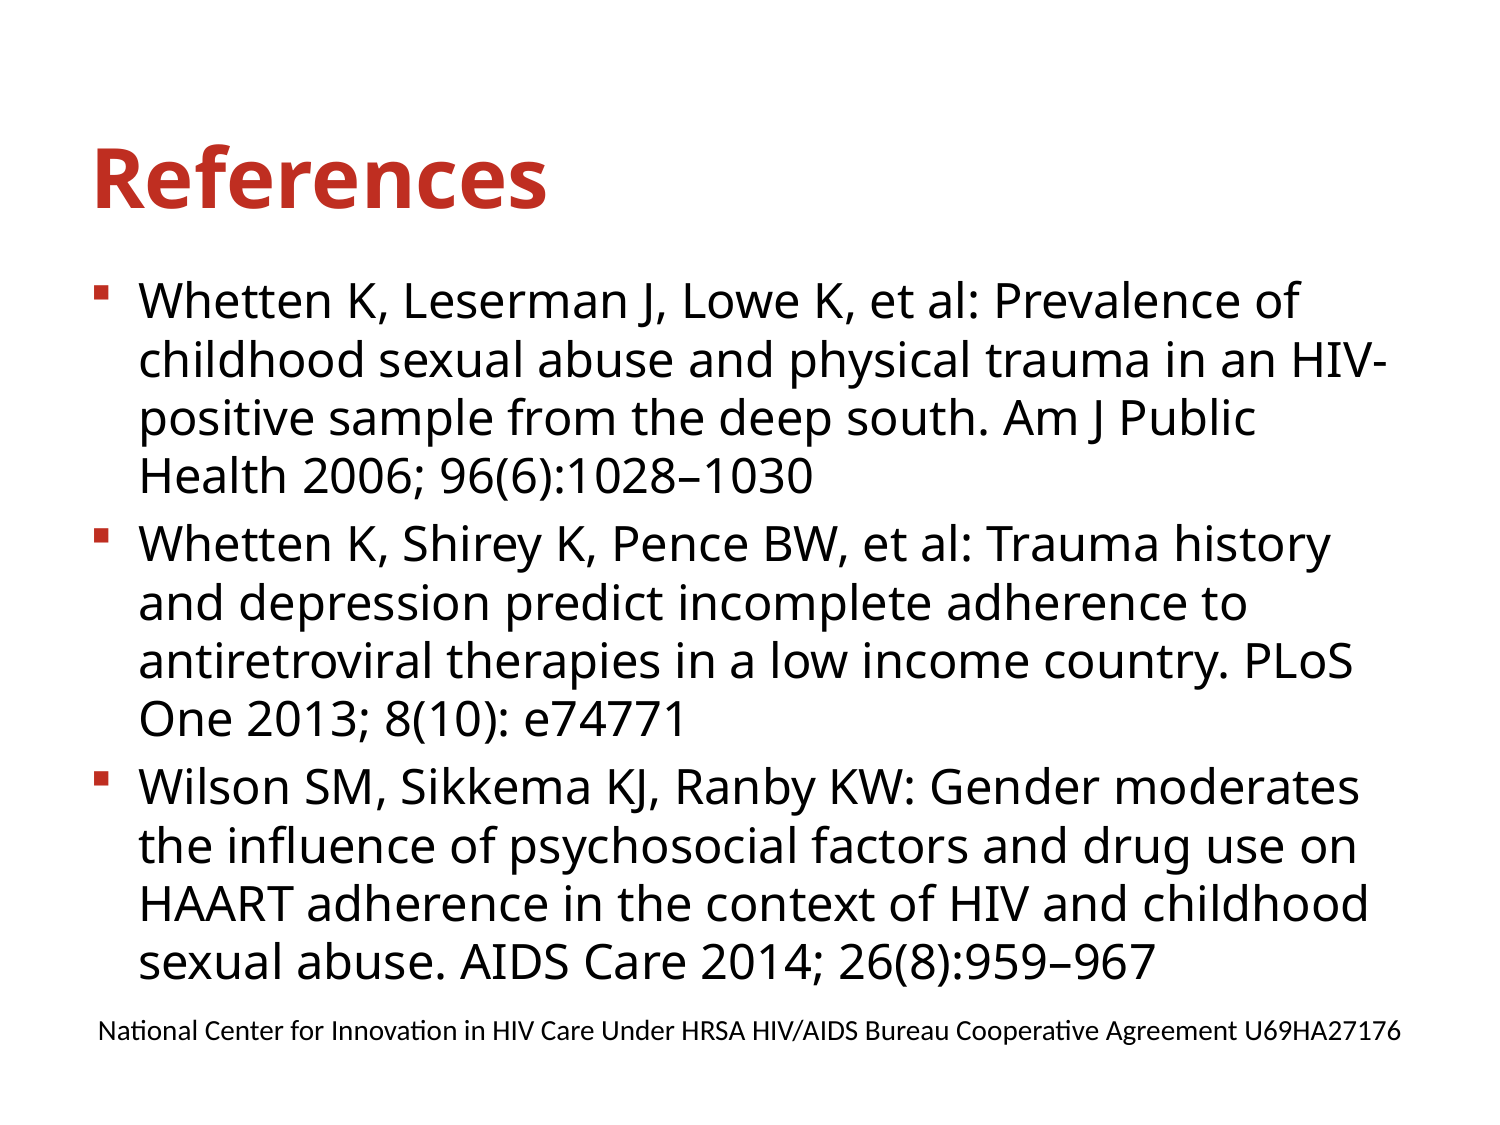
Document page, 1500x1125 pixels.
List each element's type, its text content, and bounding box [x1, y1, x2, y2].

list Whetten K, Leserman J, Lowe K, et al: Prevalence of childhood sexual abuse and physical trauma in an HIV- positive sample from the deep south. Am J Public Health 2006; 96(6):1028–1030 Whetten K, Shirey K, Pence BW, et al: Trauma history and depression predict incomplete adherence to antiretroviral therapies in a low income country. PLoS One 2013; 8(10): e74771 Wilson SM, Sikkema KJ, Ranby KW: Gender moderates the influence of psychosocial factors and drug use on HAART adherence in the context of HIV and childhood sexual abuse. AIDS Care 2014; 26(8):959–967 [75, 262, 1425, 1005]
title References [75, 45, 1425, 233]
